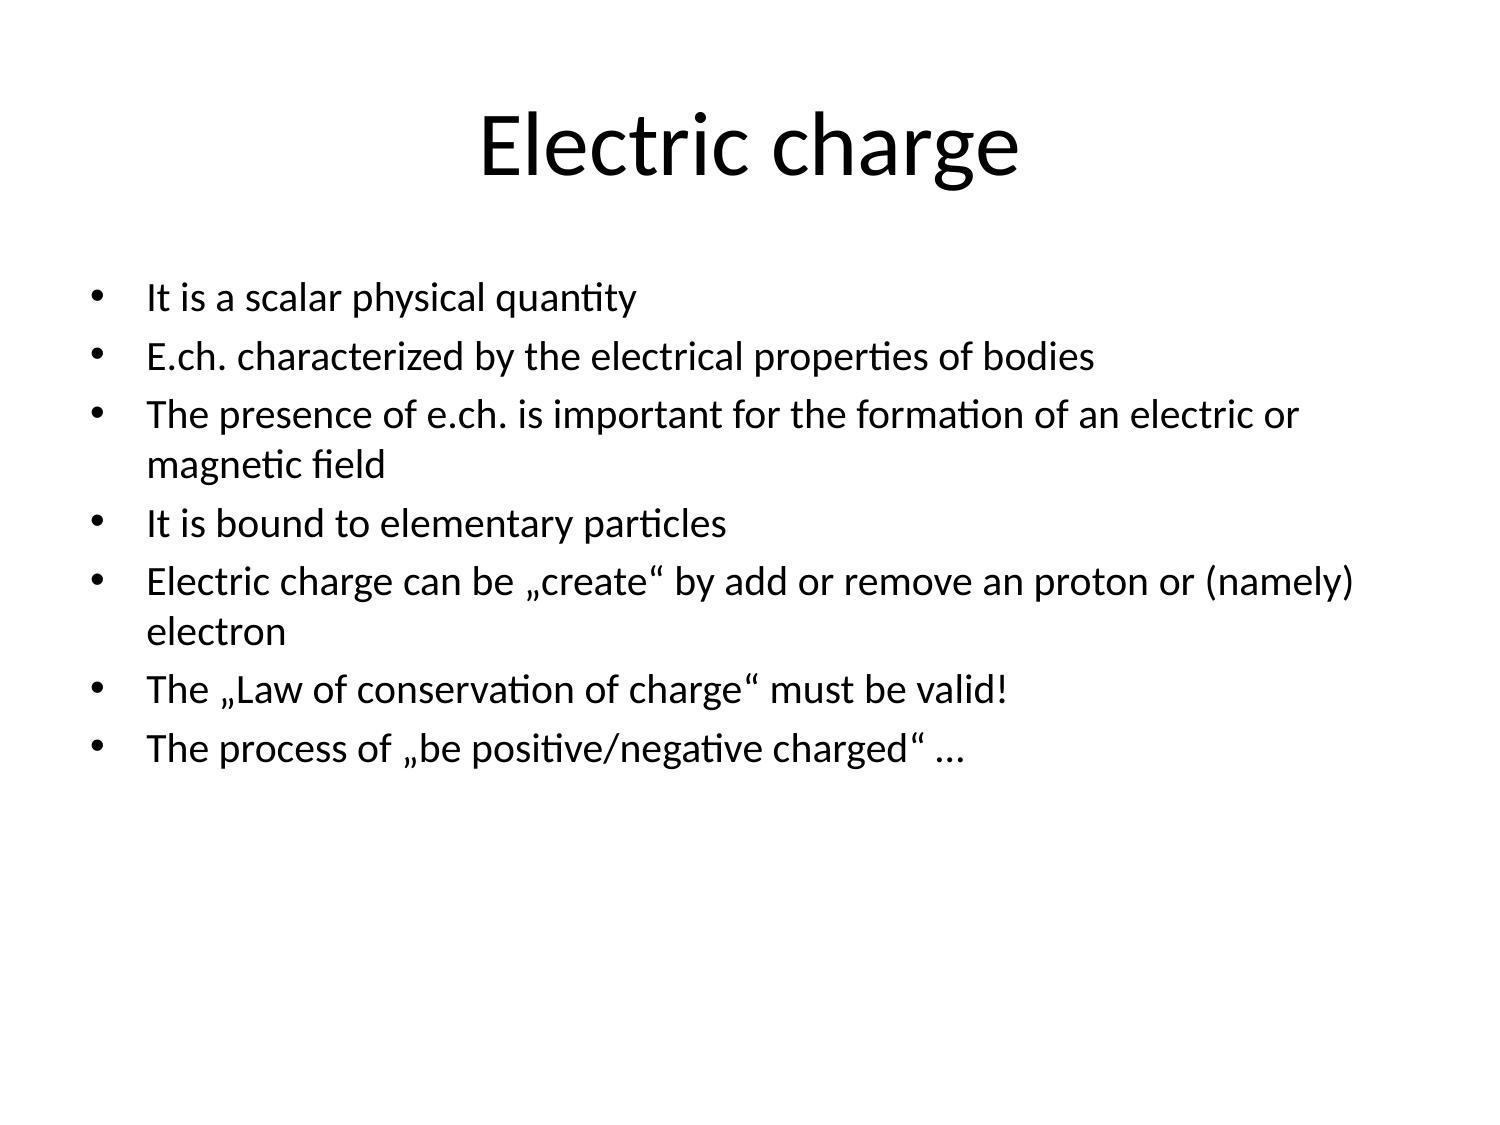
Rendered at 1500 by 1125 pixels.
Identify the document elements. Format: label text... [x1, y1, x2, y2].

title Electric charge [75, 45, 1425, 233]
list It is a scalar physical quantity E.ch. characterized by the electrical properties of bodies The presence of e.ch. is important for the formation of an electric or magnetic field It is bound to elementary particles Electric charge can be „create“ by add or remove an proton or (namely) electron The „Law of conservation of charge“ must be valid! The process of „be positive/negative charged“ … [75, 262, 1425, 1005]
